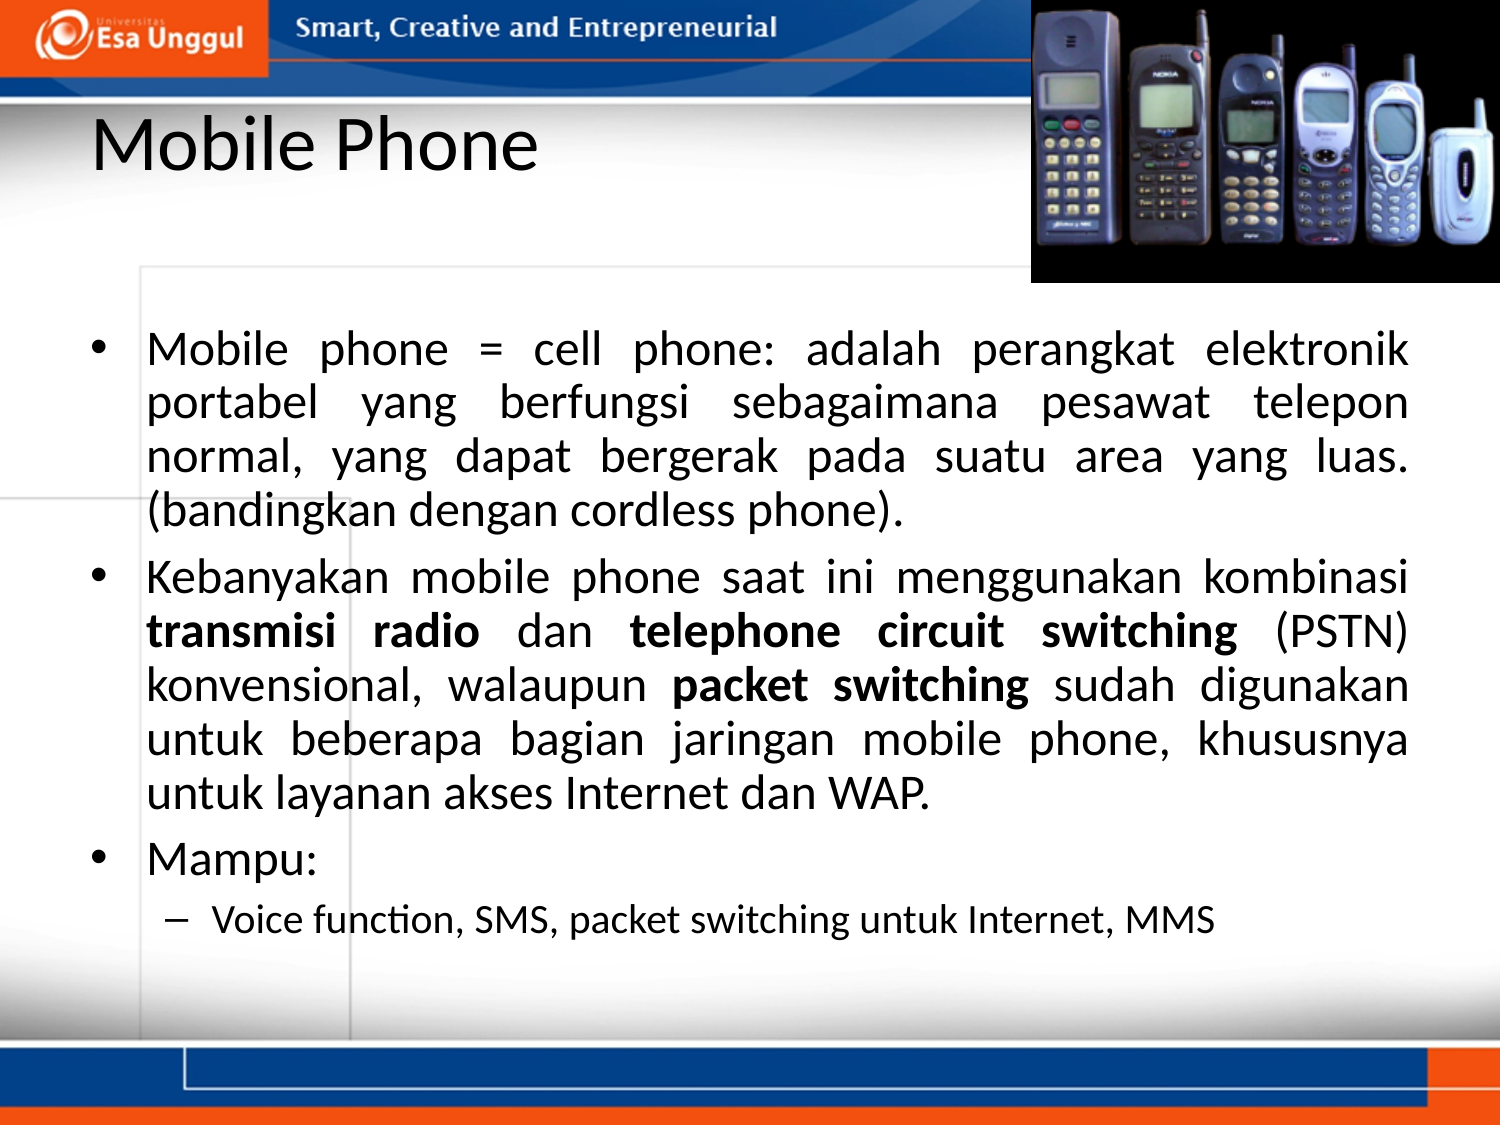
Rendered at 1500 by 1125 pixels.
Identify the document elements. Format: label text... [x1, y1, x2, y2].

title Mobile Phone [75, 45, 1025, 233]
picture [0, 0, 1500, 1125]
list Mobile phone = cell phone: adalah perangkat elektronik portabel yang berfungsi sebagaimana pesawat telepon normal, yang dapat bergerak pada suatu area yang luas. (bandingkan dengan cordless phone). Kebanyakan mobile phone saat ini menggunakan kombinasi transmisi radio dan telephone circuit switching (PSTN) konvensional, walaupun packet switching sudah digunakan untuk beberapa bagian jaringan mobile phone, khususnya untuk layanan akses Internet dan WAP. Mampu: Voice function, SMS, packet switching untuk Internet, MMS [75, 314, 1425, 1005]
